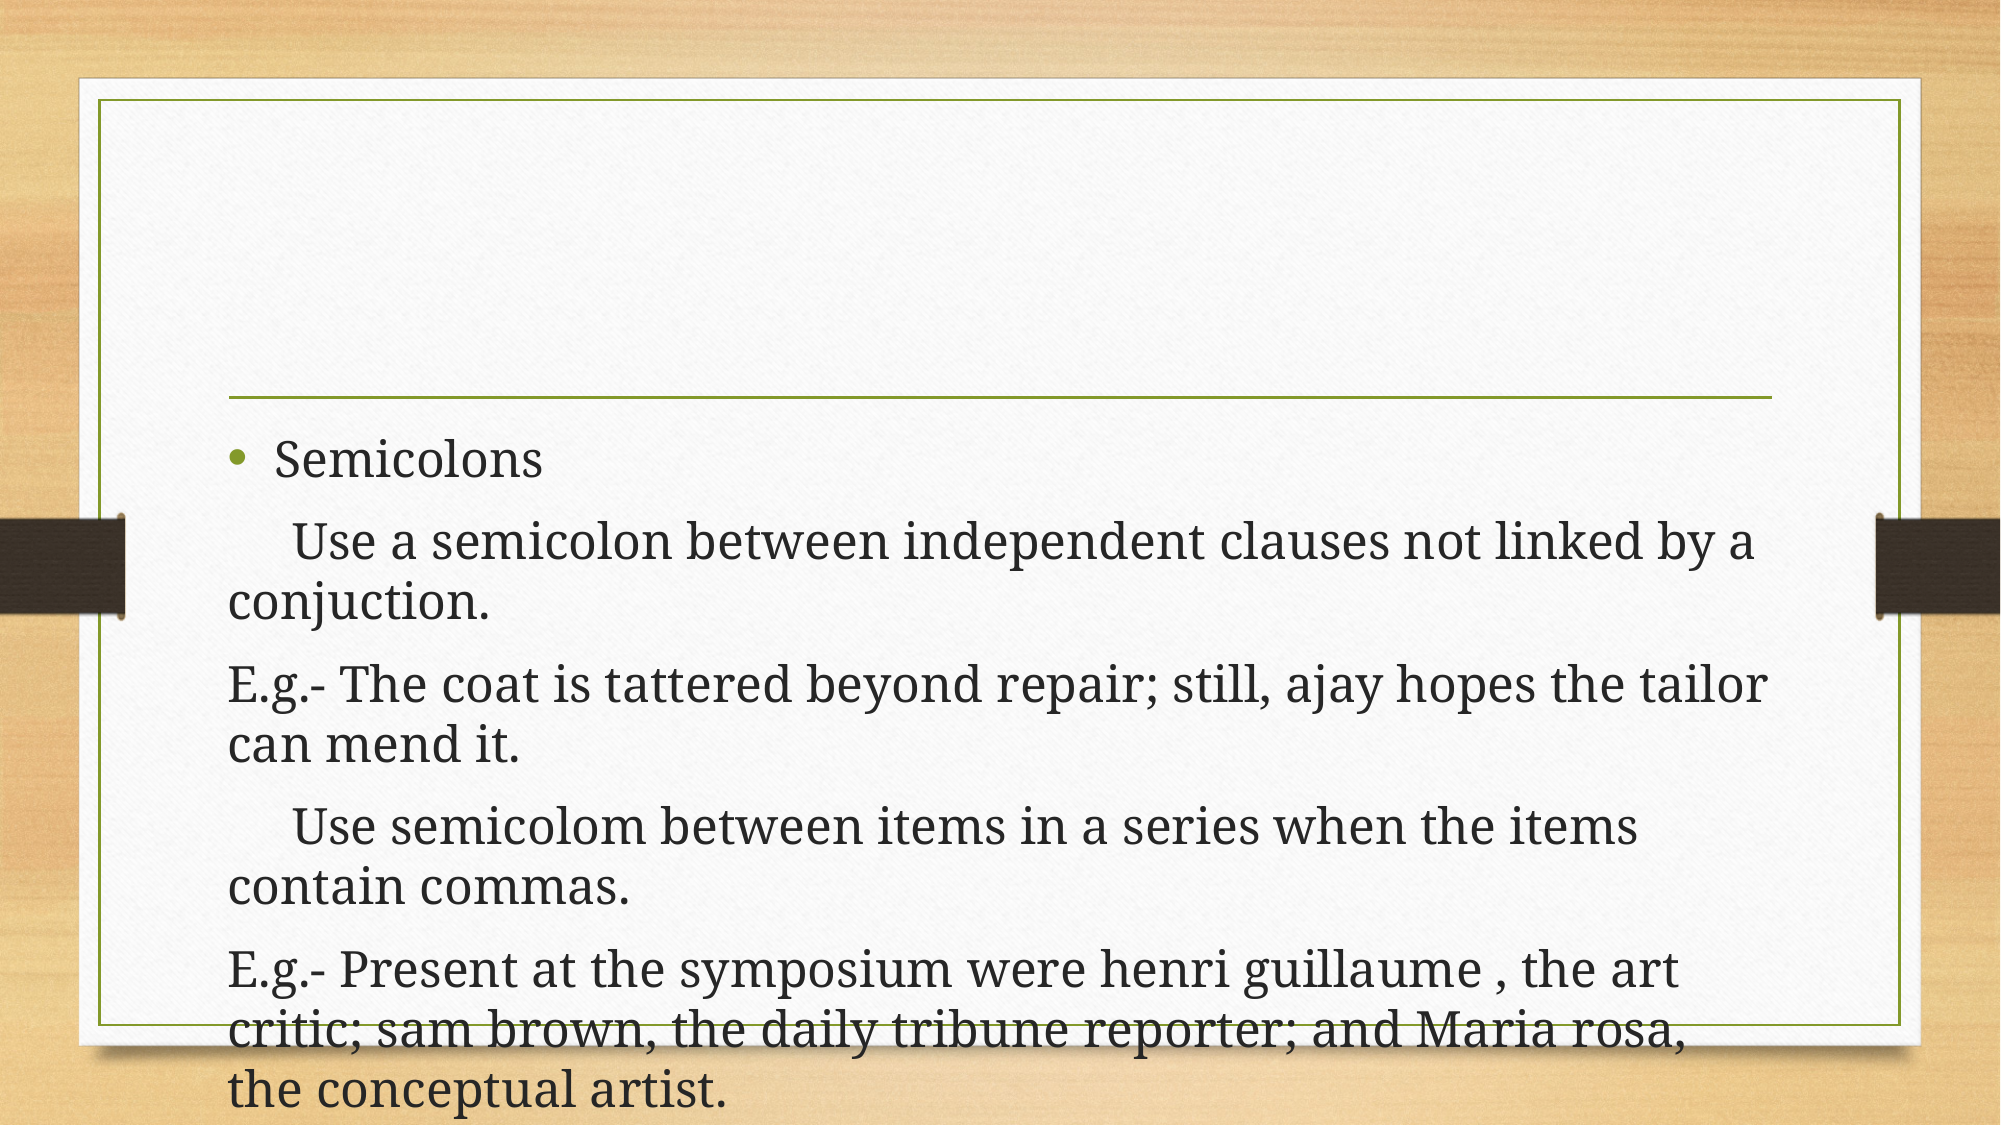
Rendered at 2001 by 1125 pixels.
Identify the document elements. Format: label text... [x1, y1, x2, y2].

picture [0, 0, 2001, 1125]
list Semicolons Use a semicolon between independent clauses not linked by a conjuction. E.g.- The coat is tattered beyond repair; still, ajay hopes the tailor can mend it. Use semicolom between items in a series when the items contain commas. E.g.- Present at the symposium were henri guillaume , the art critic; sam brown, the daily tribune reporter; and Maria rosa, the conceptual artist. [212, 419, 1788, 964]
